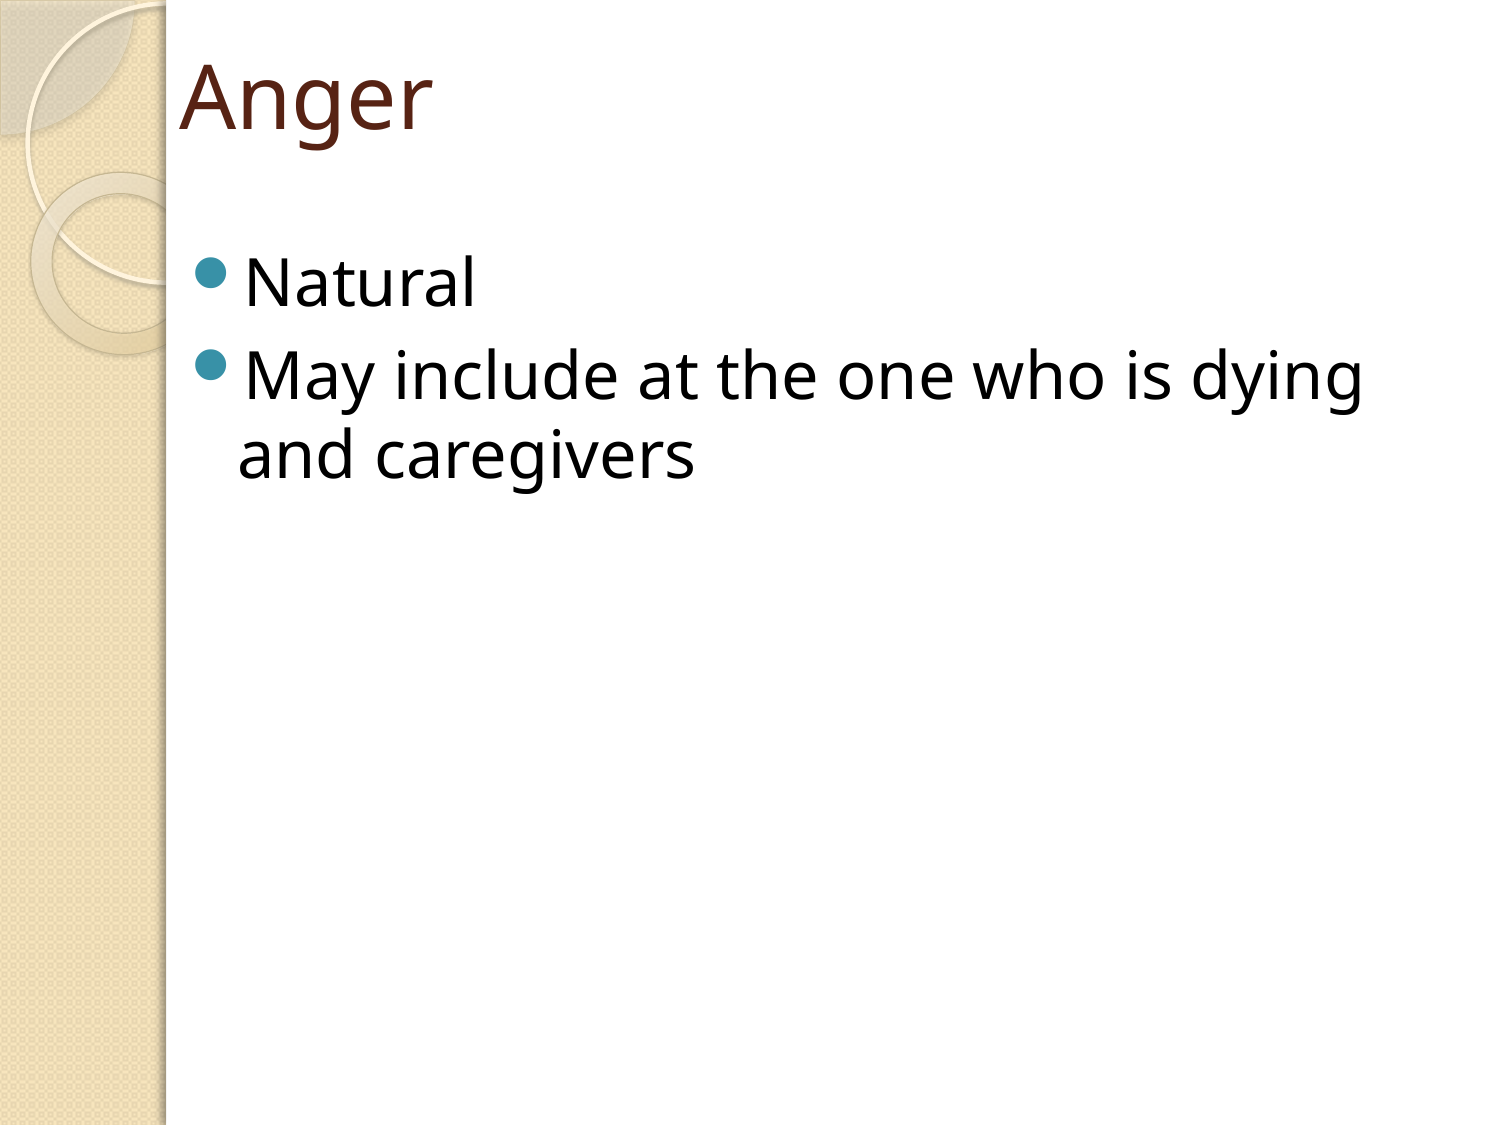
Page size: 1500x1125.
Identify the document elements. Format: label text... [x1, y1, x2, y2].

list Natural May include at the one who is dying and caregivers [162, 232, 1466, 1025]
title Anger [164, 0, 1395, 188]
